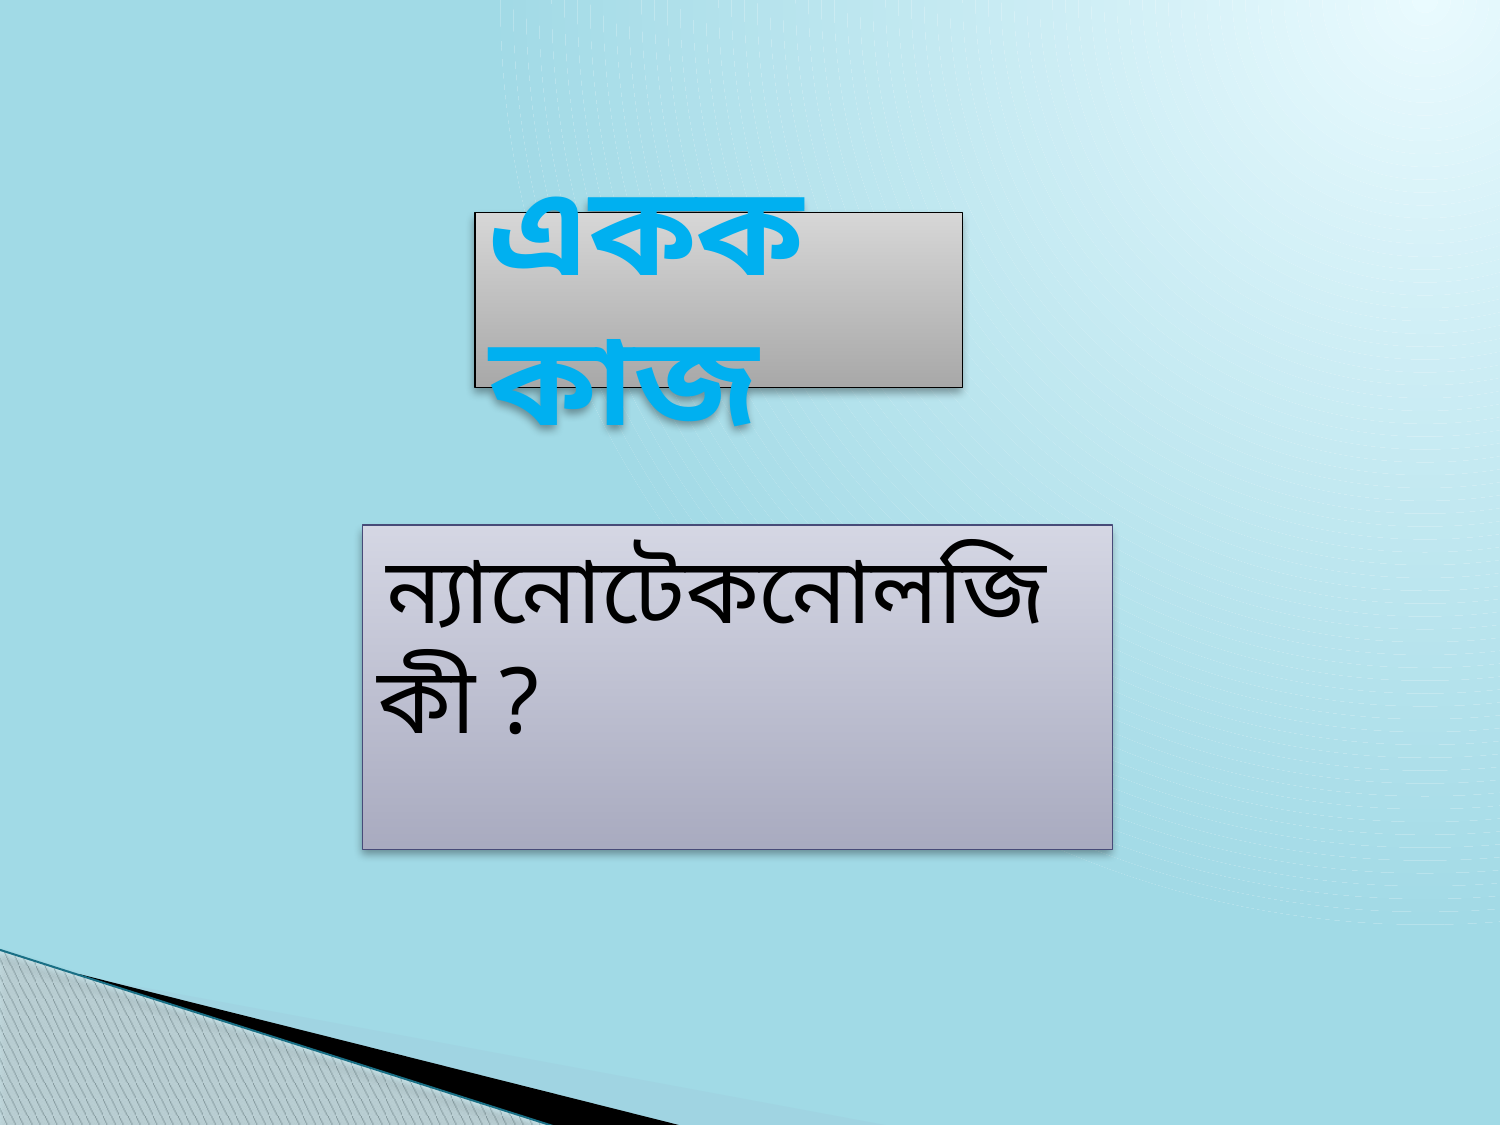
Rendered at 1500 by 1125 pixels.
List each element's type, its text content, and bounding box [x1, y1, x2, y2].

title একক কাজ [474, 212, 963, 388]
text_box ন্যানোটেকনোলজি কী ? [362, 524, 1113, 850]
